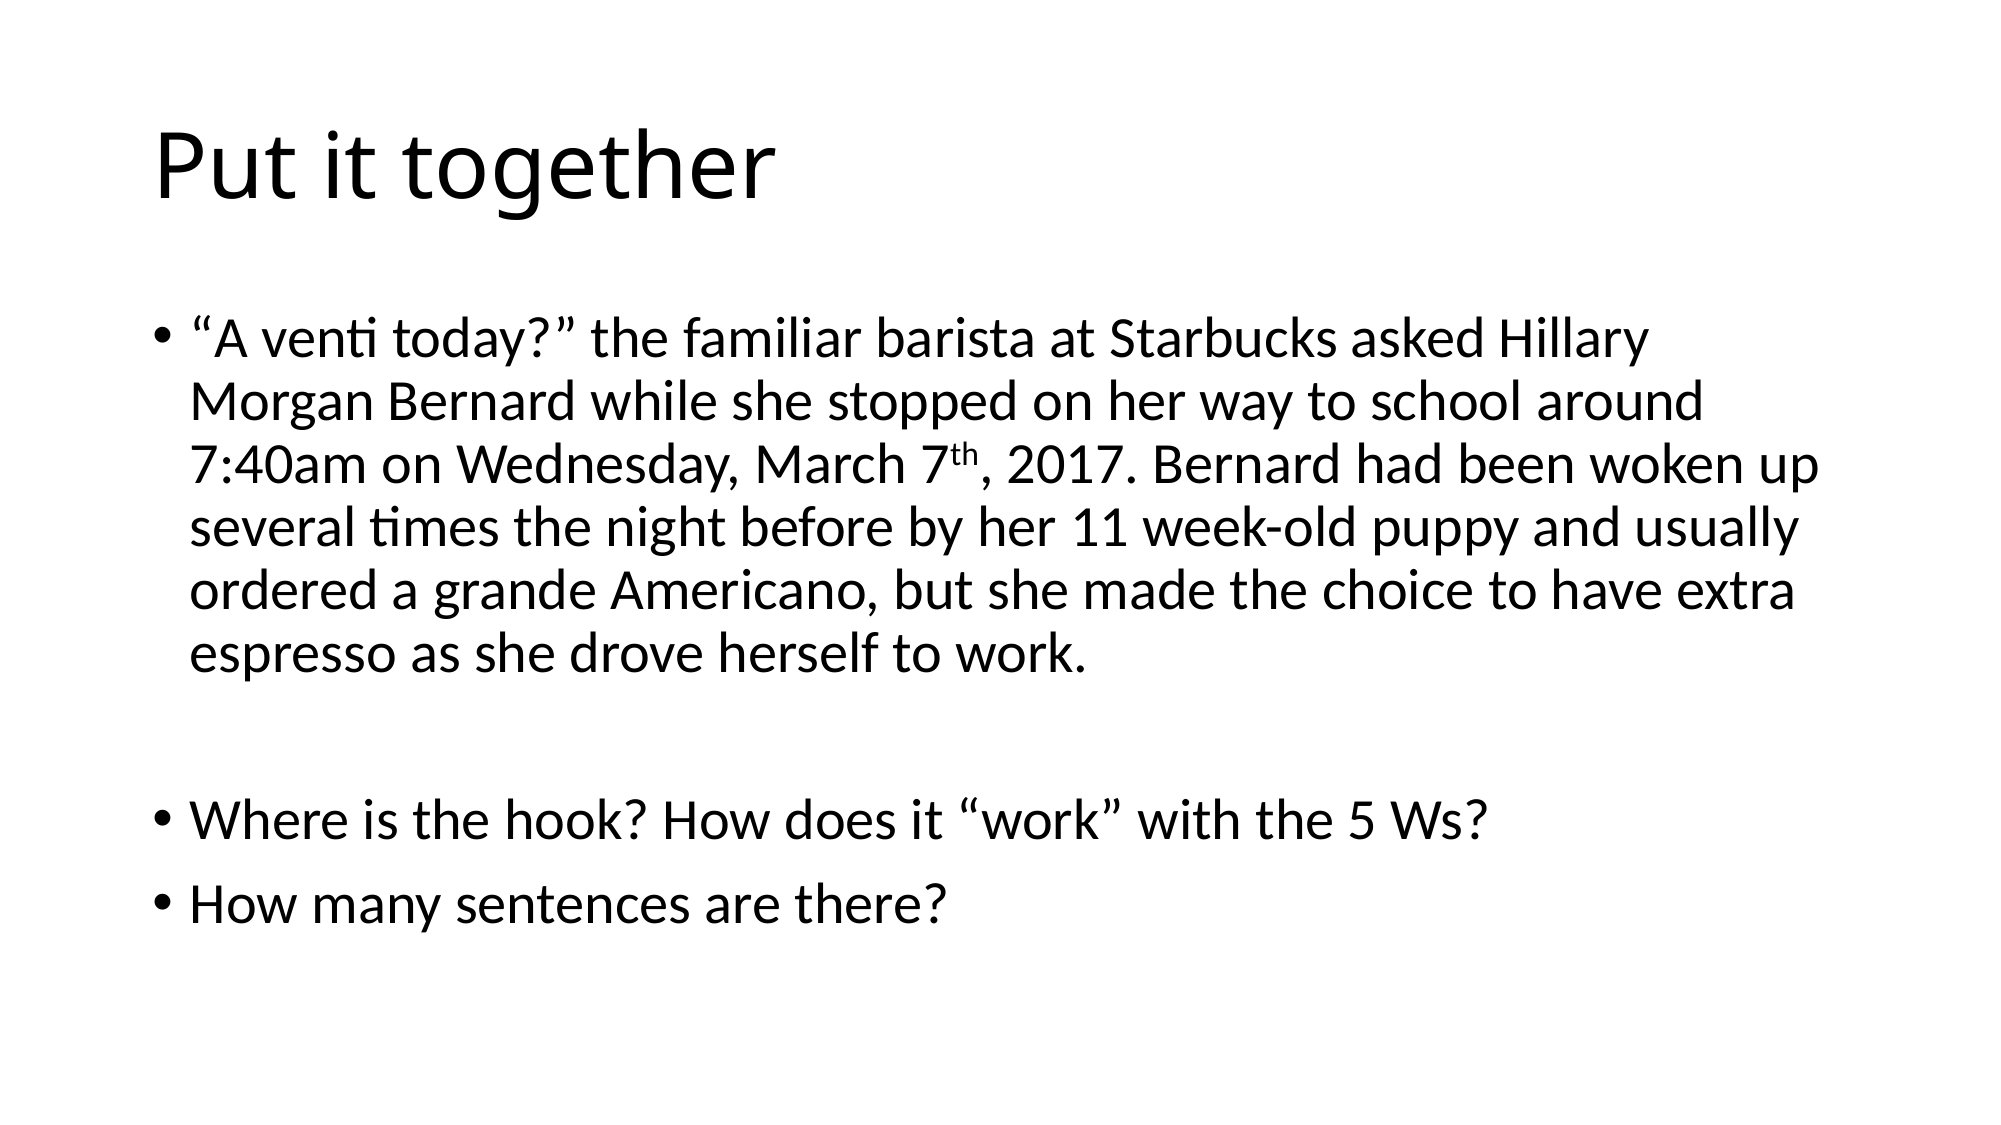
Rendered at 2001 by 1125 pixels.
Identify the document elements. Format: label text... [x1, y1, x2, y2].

list “A venti today?” the familiar barista at Starbucks asked Hillary Morgan Bernard while she stopped on her way to school around 7:40am on Wednesday, March 7th, 2017. Bernard had been woken up several times the night before by her 11 week-old puppy and usually ordered a grande Americano, but she made the choice to have extra espresso as she drove herself to work. Where is the hook? How does it “work” with the 5 Ws? How many sentences are there? [137, 299, 1863, 1014]
title Put it together [137, 59, 1863, 278]
